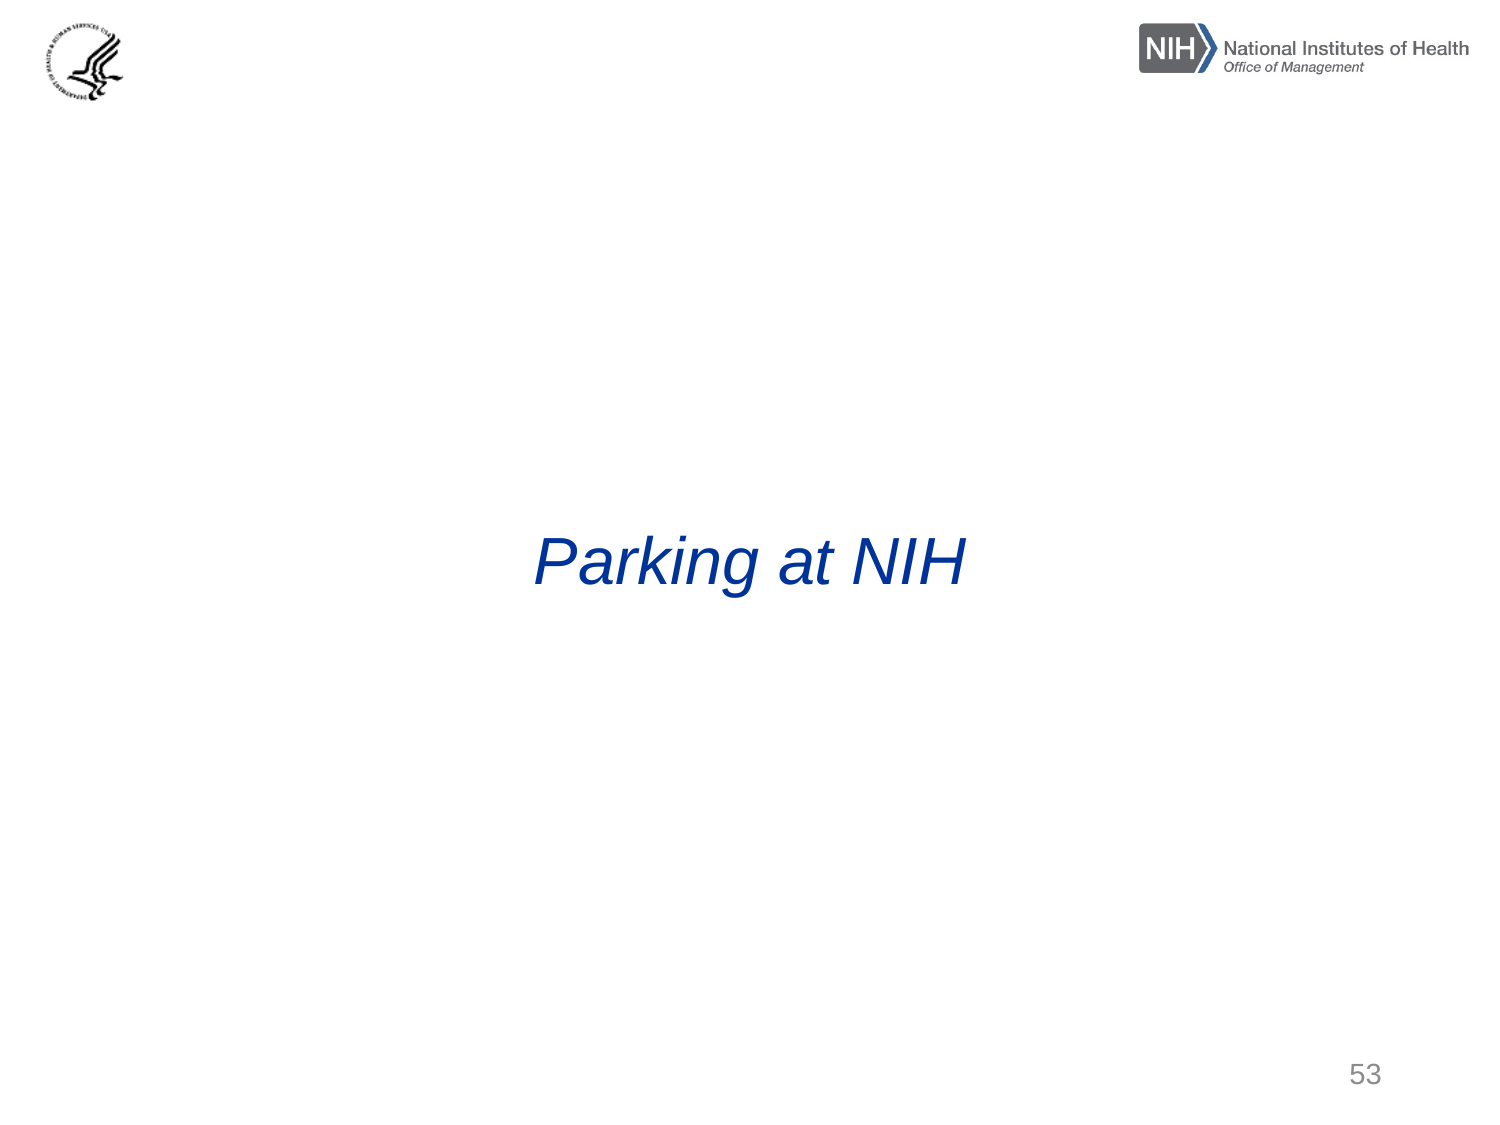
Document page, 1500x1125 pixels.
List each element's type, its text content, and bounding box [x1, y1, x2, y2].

slide_number 53 [1059, 1042, 1397, 1103]
picture [1128, 4, 1479, 93]
title Parking at NIH [103, 453, 1398, 672]
picture [44, 21, 126, 102]
